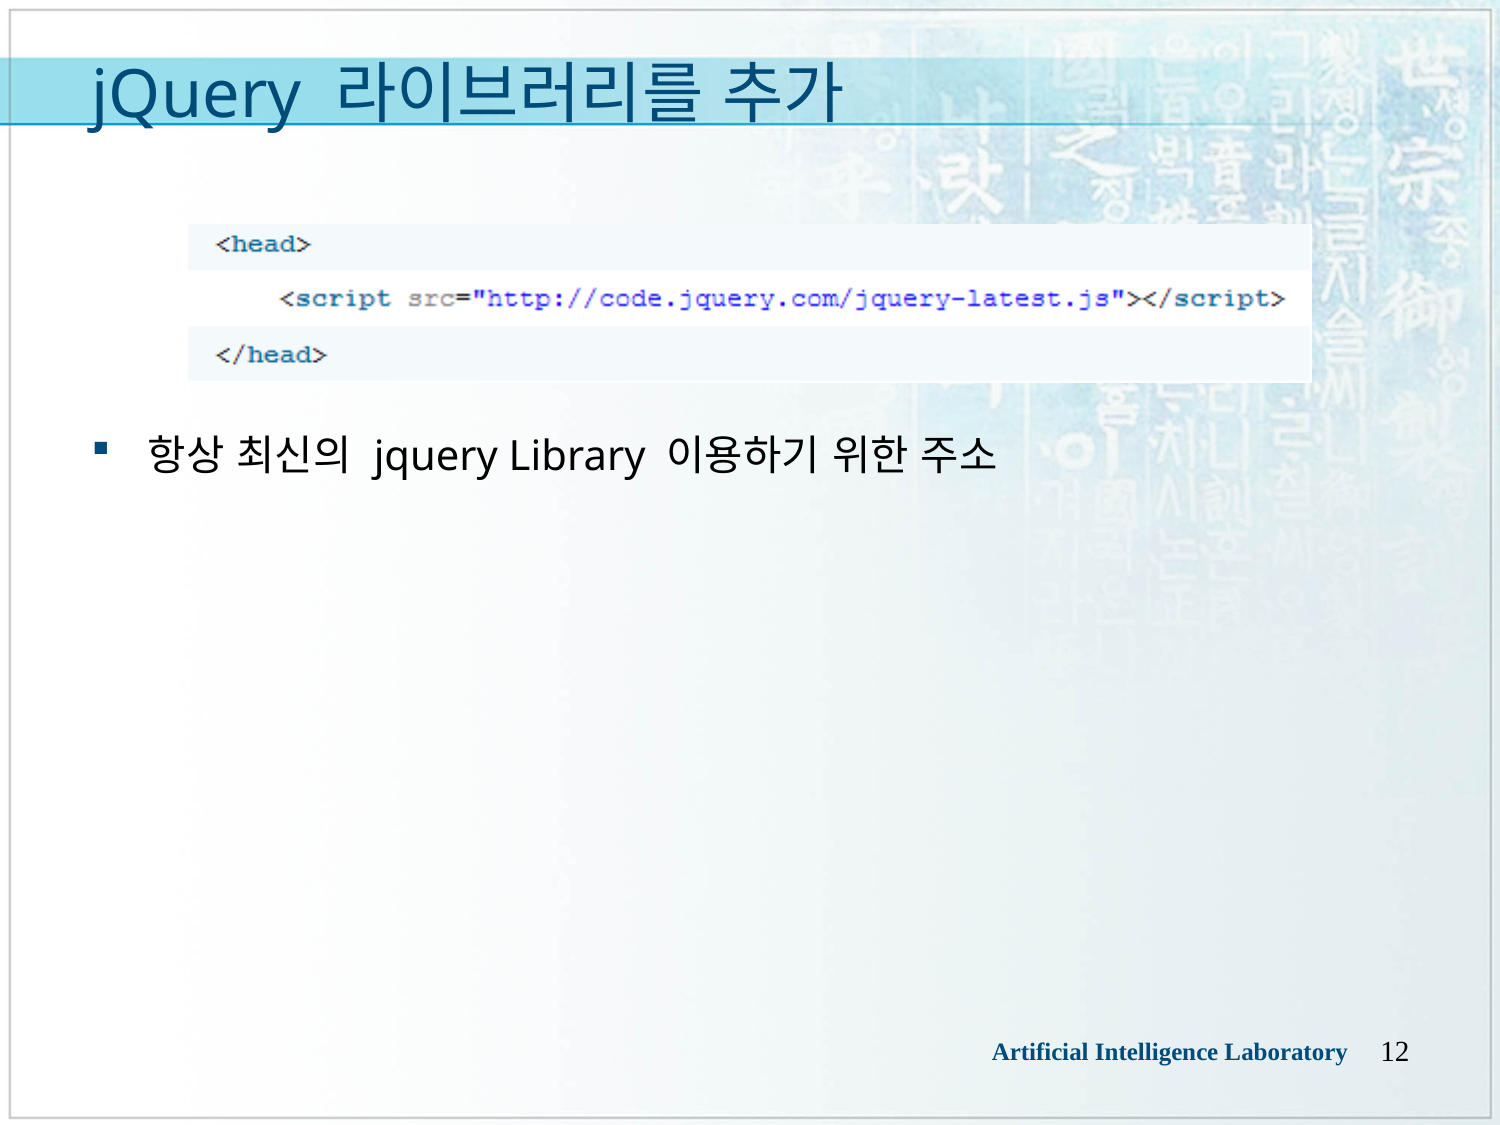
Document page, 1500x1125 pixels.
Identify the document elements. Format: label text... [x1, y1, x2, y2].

title jQuery 라이브러리를 추가 [76, 38, 1424, 144]
list 항상 최신의 jquery Library 이용하기 위한 주소 [76, 420, 1427, 835]
picture [0, 0, 1500, 1125]
slide_number 12 [1074, 1024, 1426, 1103]
